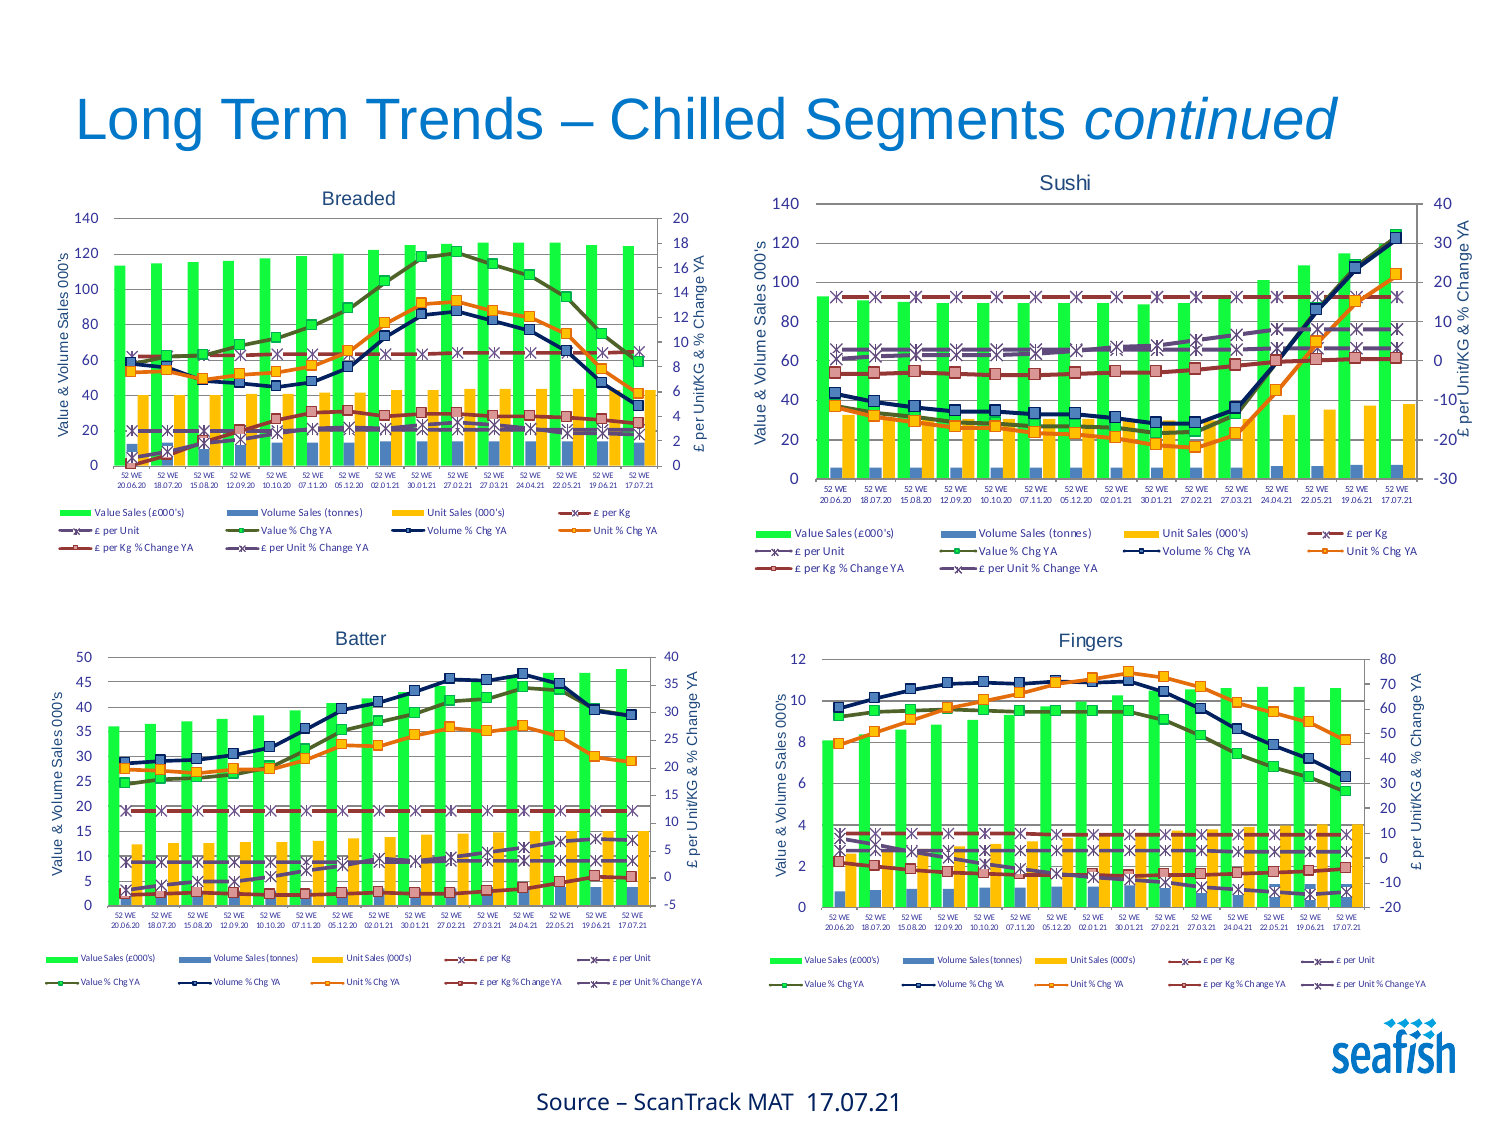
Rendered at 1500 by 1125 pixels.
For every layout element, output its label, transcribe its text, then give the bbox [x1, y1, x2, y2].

text_box Source – ScanTrack MAT [508, 1079, 823, 1123]
picture [733, 1081, 974, 1115]
title Long Term Trends – Chilled Segments continued [60, 45, 1437, 184]
picture [36, 181, 719, 579]
picture [753, 622, 1455, 1074]
picture [730, 162, 1485, 602]
picture [30, 620, 712, 1017]
